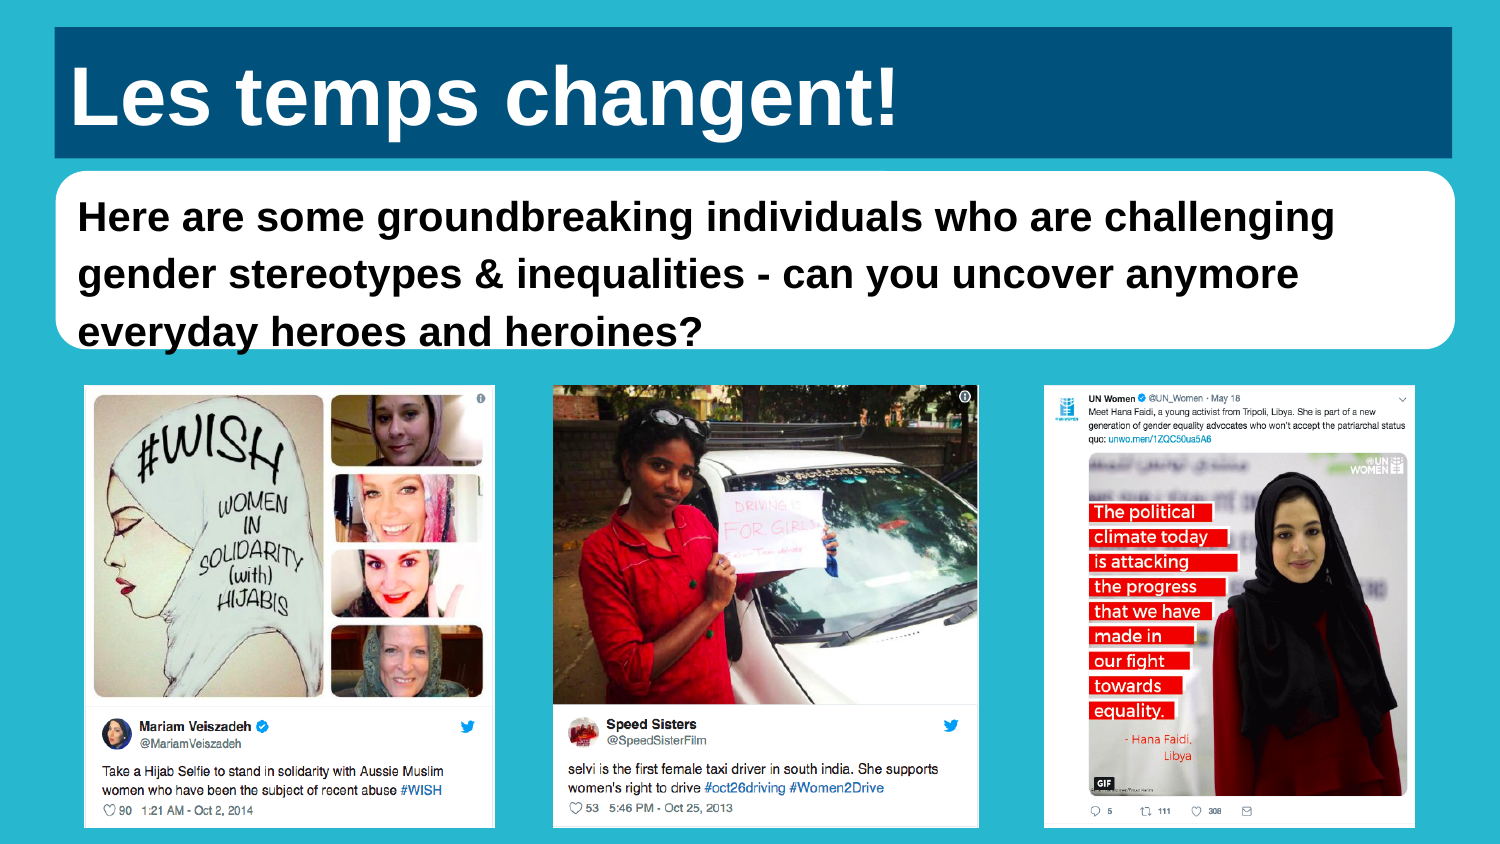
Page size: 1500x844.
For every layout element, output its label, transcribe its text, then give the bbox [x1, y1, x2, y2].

picture [1044, 385, 1415, 828]
list Here are some groundbreaking individuals who are challenging gender stereotypes & inequalities - can you uncover anymore everyday heroes and heroines? [62, 167, 1467, 750]
title Les temps changent! [54, 27, 1453, 159]
text_box [56, 184, 62, 337]
picture [552, 385, 979, 828]
picture [83, 385, 495, 828]
